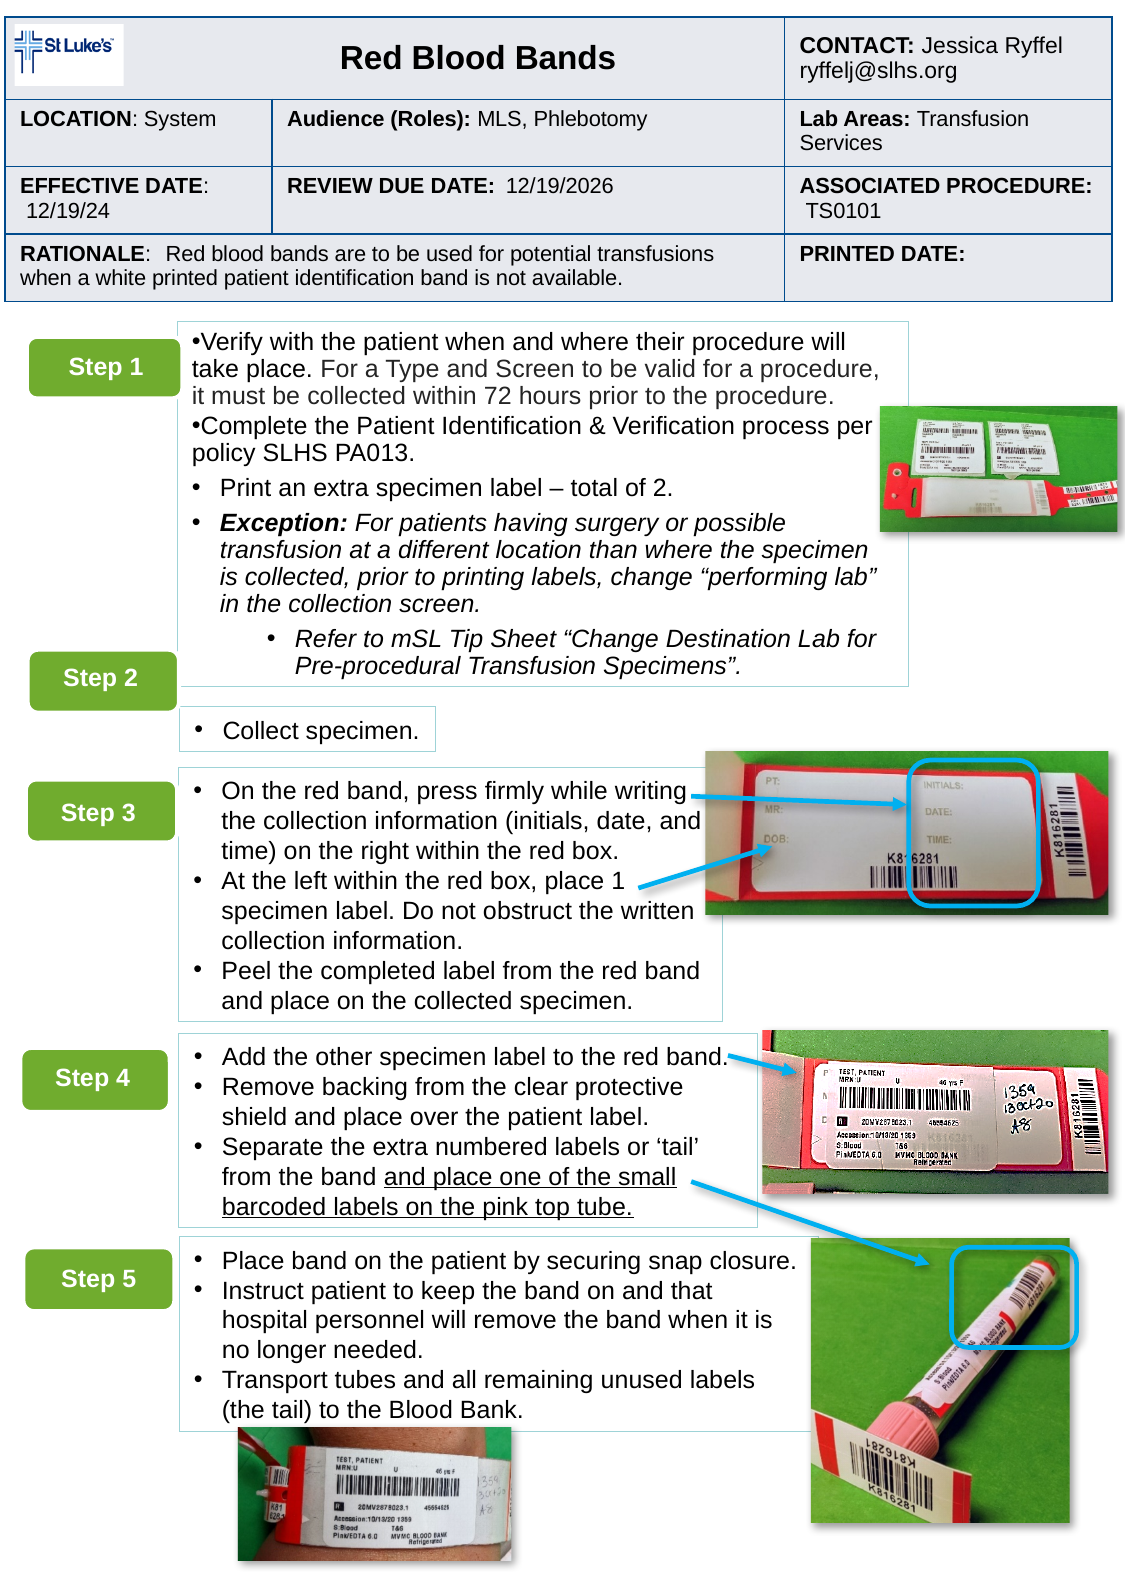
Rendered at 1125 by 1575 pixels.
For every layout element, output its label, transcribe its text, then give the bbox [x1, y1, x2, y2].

text_box On the red band, press firmly while writing the collection information (initials, date, and time) on the right within the red box. At the left within the red box, place 1 specimen label. Do not obstruct the written collection information. Peel the completed label from the red band and place on the collected specimen. [178, 767, 723, 1022]
text_box Collect specimen. [179, 706, 436, 752]
table_cell Lab Areas: Transfusion Services [785, 100, 1111, 166]
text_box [638, 846, 773, 889]
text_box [690, 1181, 930, 1265]
picture [762, 1029, 1109, 1194]
picture [705, 751, 1109, 915]
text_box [690, 795, 907, 805]
table_cell LOCATION:​ System [6, 100, 271, 166]
text_box Place band on the patient by securing snap closure. Instruct patient to keep the band on and that hospital personnel will remove the band when it is no longer needed. Transport tubes and all remaining unused labels (the tail) to the Blood Bank. [179, 1236, 792, 1432]
table_cell RATIONALE: ​ Red blood bands are to be used for potential transfusions when a white printed patient identification band is not available. [6, 235, 784, 301]
table_cell EFFECTIVE DATE:​ 12/19/24 [6, 167, 271, 233]
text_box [24, 779, 178, 843]
picture [797, 1238, 1083, 1523]
table_cell PRINTED DATE:​ [785, 235, 1111, 301]
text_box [727, 1055, 797, 1074]
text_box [23, 1247, 175, 1312]
table_header Red Blood Bands [6, 18, 784, 99]
picture [955, 1250, 1074, 1344]
text_box [957, 1245, 1071, 1249]
text_box Add the other specimen label to the red band. Remove backing from the clear protective shield and place over the patient label. Separate the extra numbered labels or ‘tail’ from the band and place one of the small barcoded labels on the pink top tube. [178, 1033, 757, 1228]
table_cell ASSOCIATED PROCEDURE:​ TS0101 [785, 167, 1111, 233]
picture [14, 24, 124, 86]
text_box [19, 1047, 171, 1113]
picture [879, 406, 1118, 532]
table_cell Audience (Roles): MLS, Phlebotomy [273, 100, 784, 166]
picture [238, 1356, 512, 1575]
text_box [26, 649, 180, 713]
table_header CONTACT:​ Jessica Ryffel ryffelj@slhs.org [785, 18, 1111, 99]
text_box Verify with the patient when and where their procedure will take place. For a Type and Screen to be valid for a procedure, it must be collected within 72 hours prior to the procedure. Complete the Patient Identification & Verification process per policy SLHS PA013. Print an extra specimen label – total of 2. Exception: For patients having surgery or possible transfusion at a different location than where the specimen is collected, prior to printing labels, change “performing lab” in the collection screen. Refer to mSL Tip Sheet “Change Destination Lab for Pre-procedural Transfusion Specimens”. [177, 321, 909, 687]
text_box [26, 336, 183, 399]
picture [912, 763, 1035, 903]
table_cell REVIEW DUE DATE: ​ 12/19/2026 [273, 167, 784, 233]
